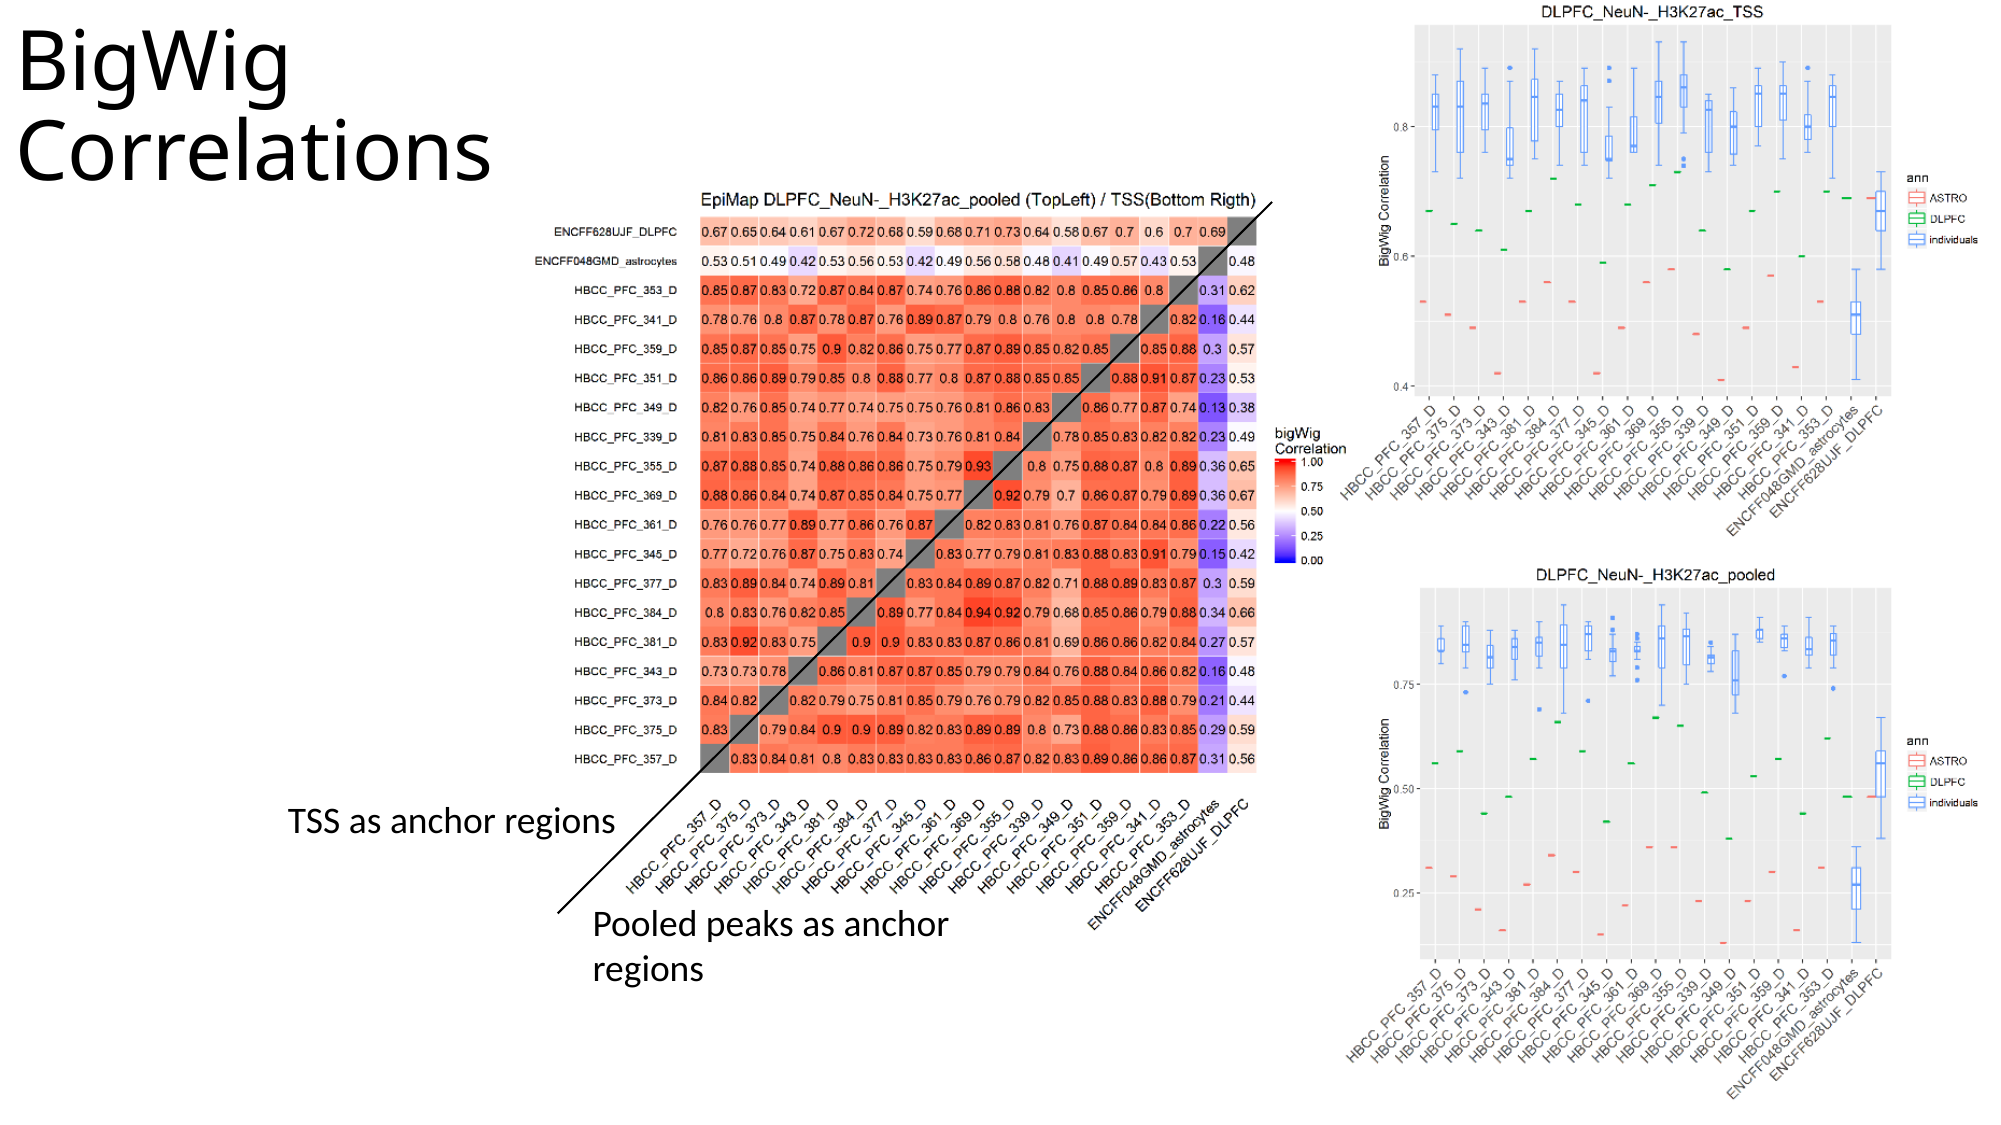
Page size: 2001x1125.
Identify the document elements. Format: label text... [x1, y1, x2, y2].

text_box BigWig Correlations [0, 0, 528, 218]
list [528, 0, 2000, 1125]
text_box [273, 201, 1273, 998]
